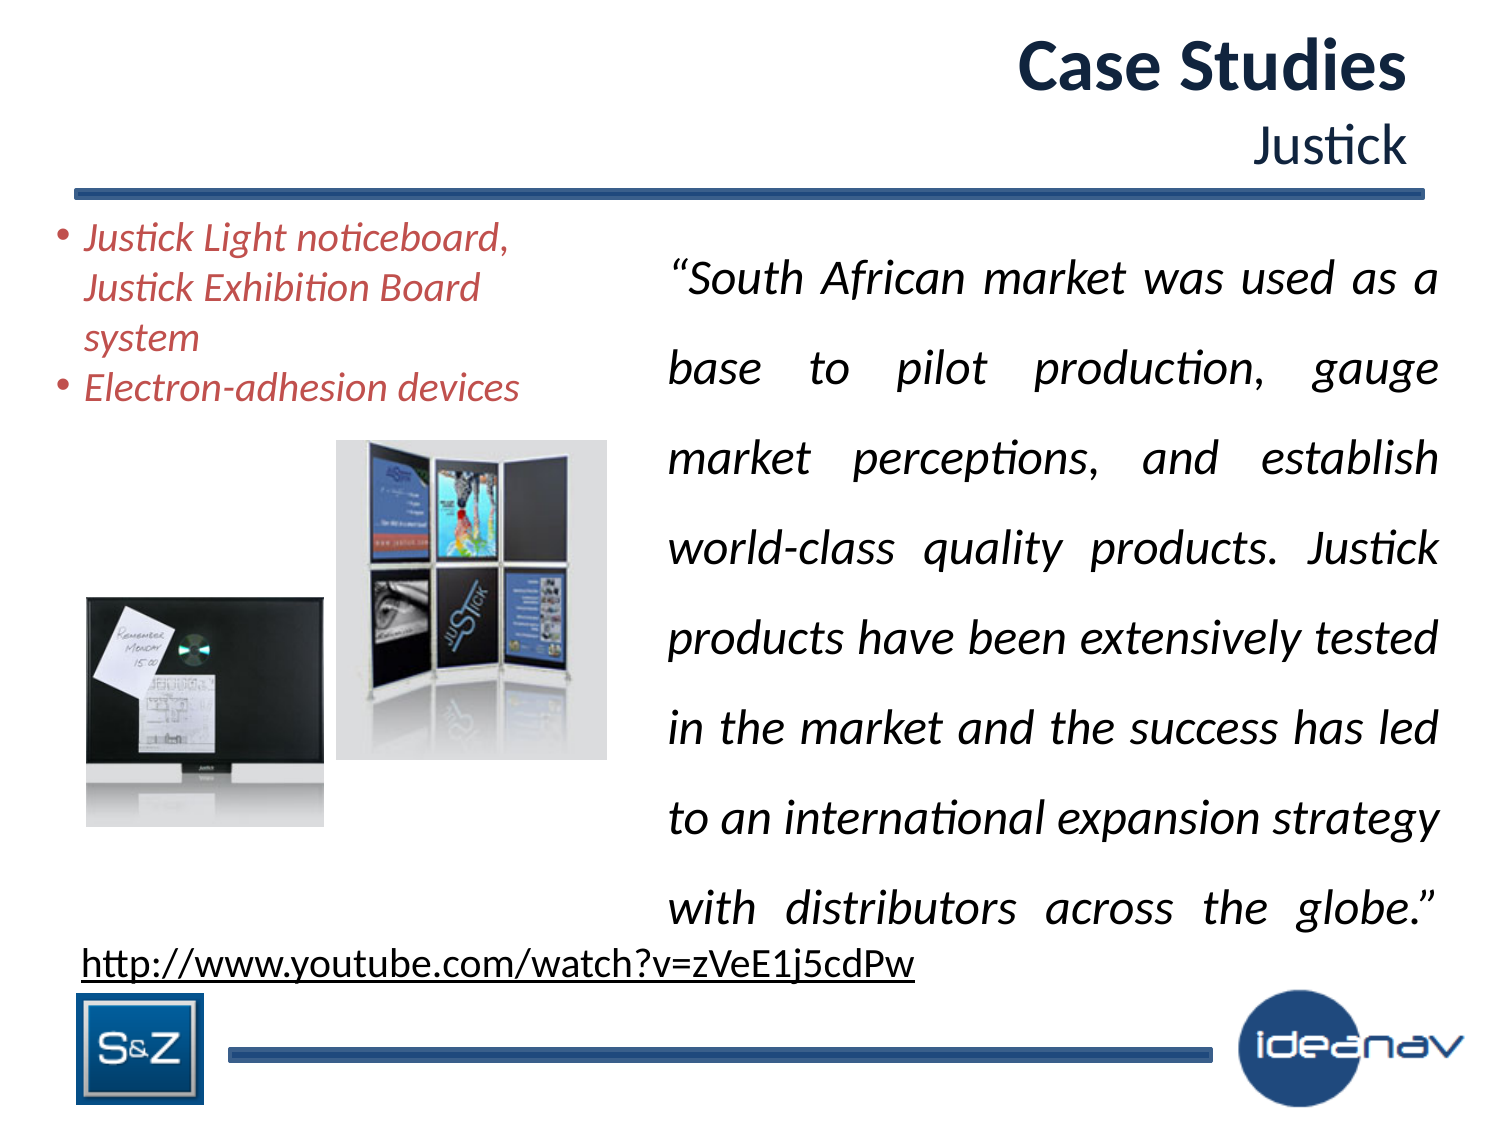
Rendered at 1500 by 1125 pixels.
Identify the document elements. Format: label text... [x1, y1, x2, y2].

title Case Studies Justick [41, 31, 1424, 161]
picture [1234, 994, 1471, 1112]
picture [336, 440, 607, 760]
picture [76, 994, 204, 1105]
picture [86, 597, 325, 827]
text_box “South African market was used as a base to pilot production, gauge market perceptions, and establish world-class quality products. Justick products have been extensively tested in the market and the success has led to an international expansion strategy with distributors across the globe.” [652, 206, 1455, 538]
text_box http://www.youtube.com/watch?v=zVeE1j5cdPw [66, 928, 1484, 994]
text_box Justick Light noticeboard, Justick Exhibition Board system Electron-adhesion devices [41, 202, 607, 418]
